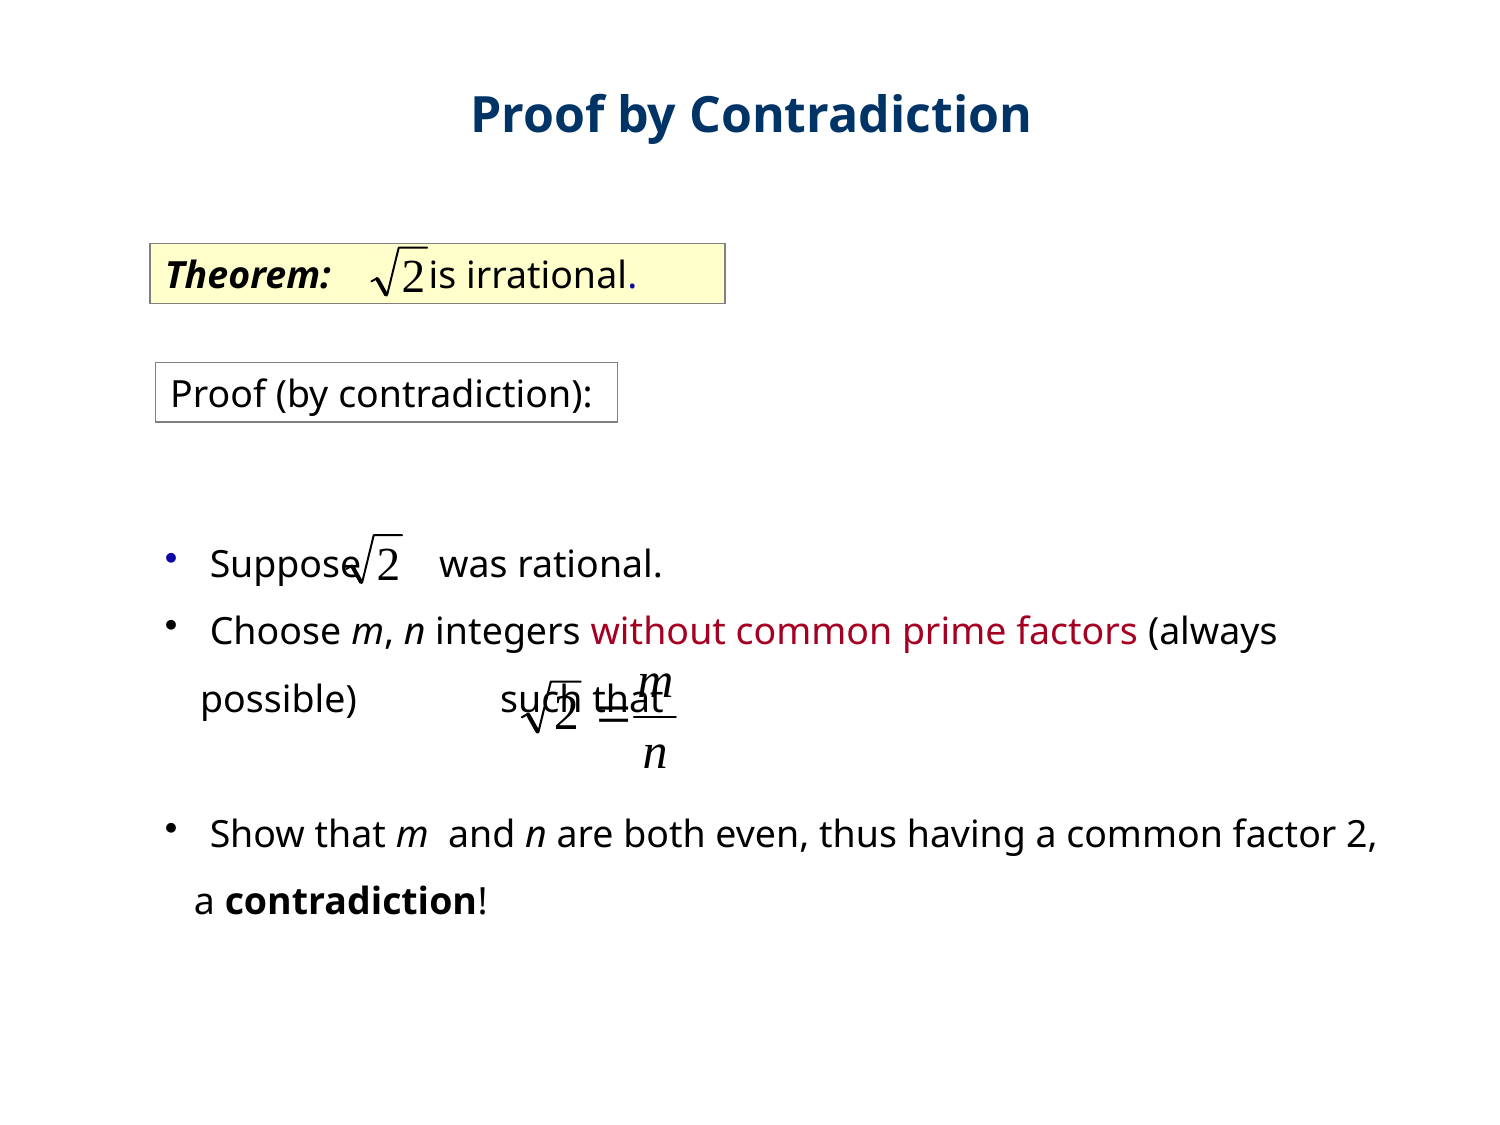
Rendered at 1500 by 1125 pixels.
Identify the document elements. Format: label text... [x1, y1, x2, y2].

text_box Suppose was rational. Choose m, n integers without common prime factors (always possible) such that Show that m and n are both even, thus having a common factor 2, a contradiction! [149, 487, 1425, 930]
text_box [337, 524, 413, 593]
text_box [362, 237, 438, 305]
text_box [512, 649, 688, 780]
text_box Theorem: is irrational. [150, 243, 357, 304]
text_box Theorem: is irrational. [441, 243, 725, 304]
text_box Proof by Contradiction [455, 74, 1048, 150]
text_box Proof (by contradiction): [155, 362, 618, 423]
